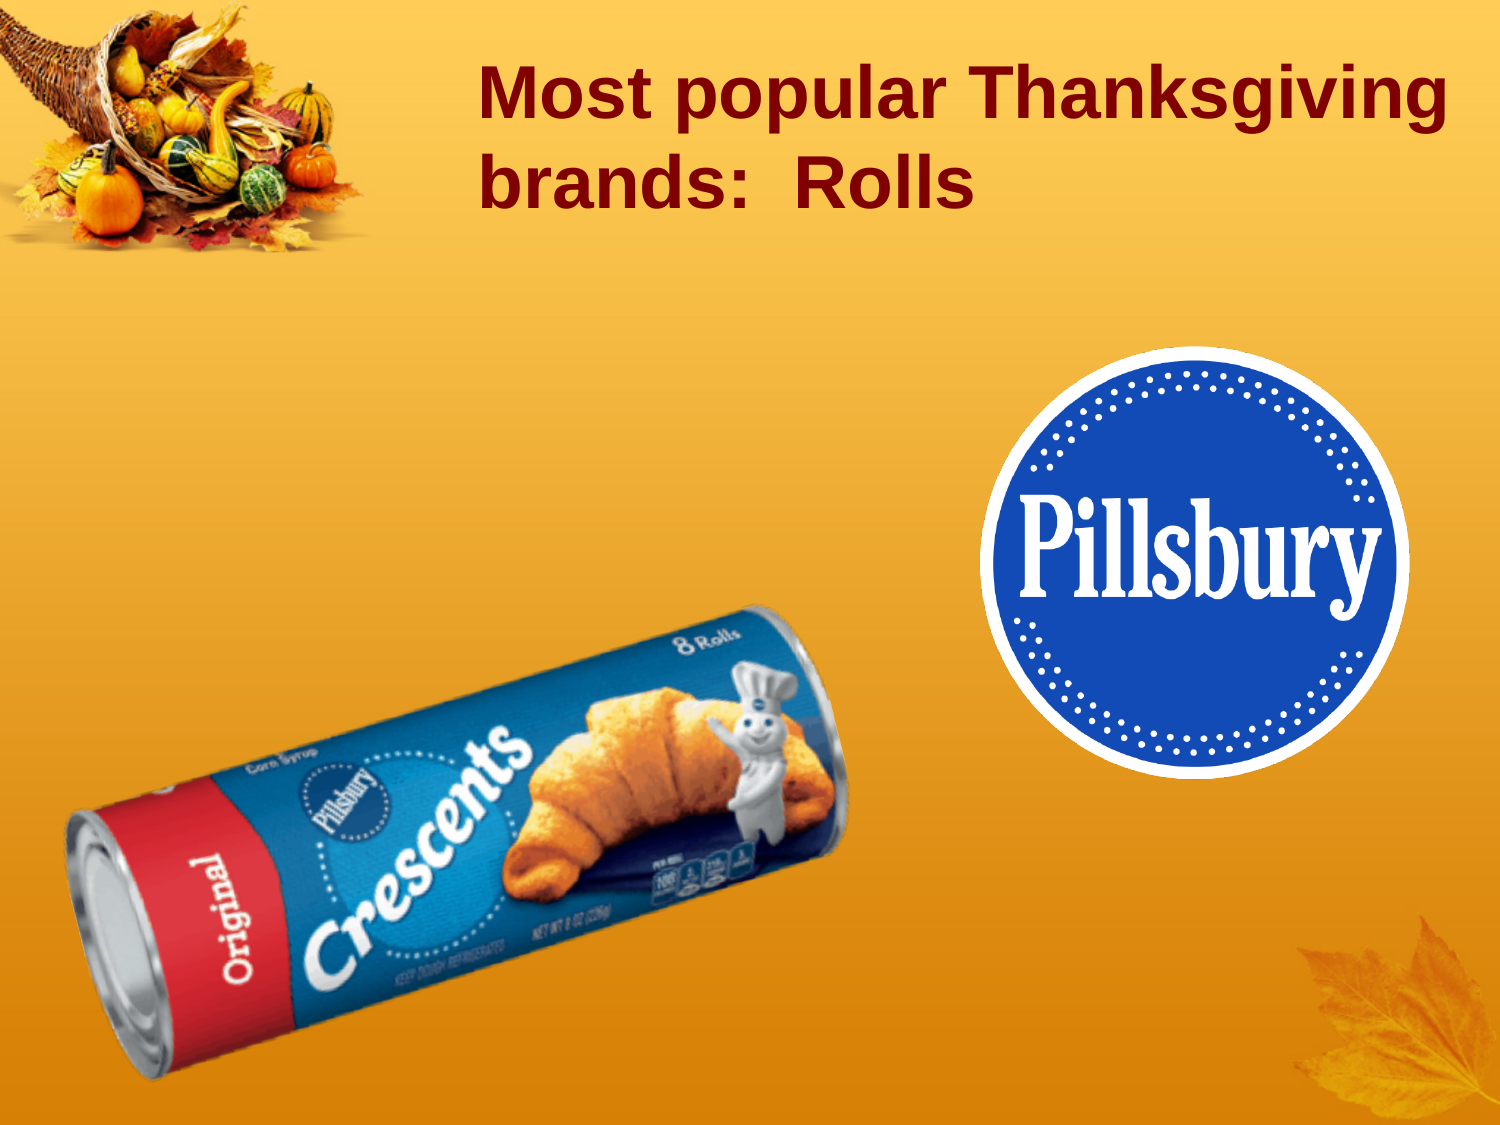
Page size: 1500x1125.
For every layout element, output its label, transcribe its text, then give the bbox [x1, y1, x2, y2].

picture [0, 0, 1500, 1125]
title Most popular Thanksgiving brands: Rolls [462, 74, 1484, 194]
